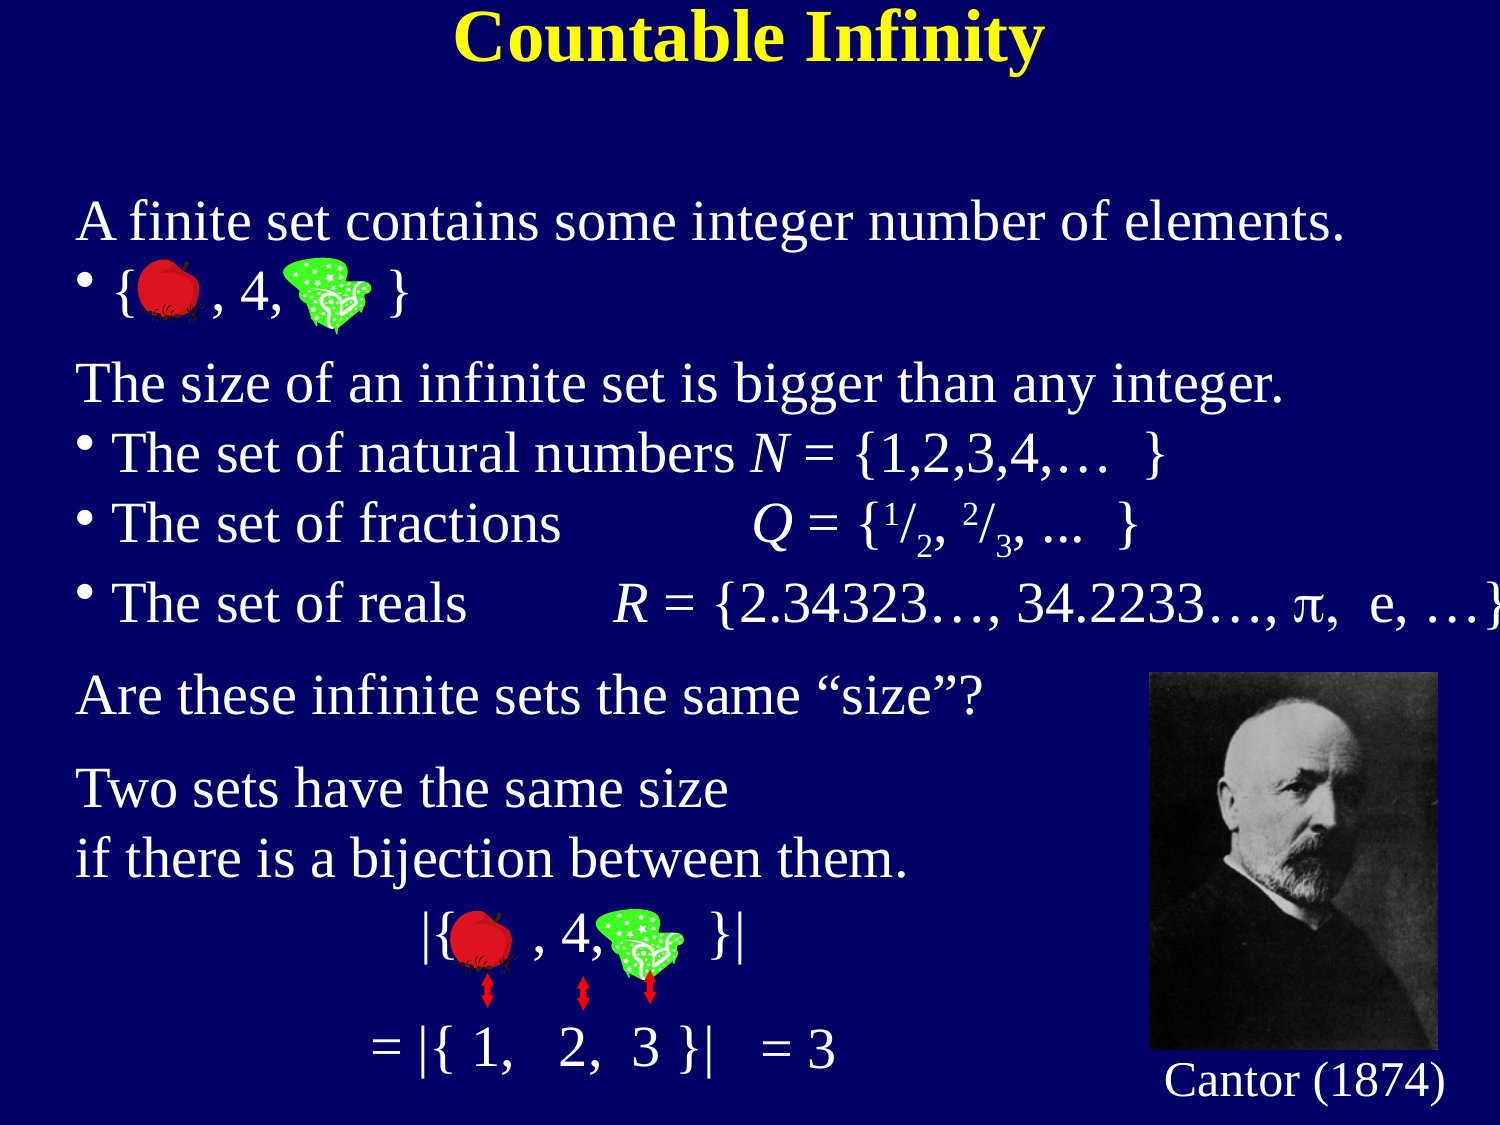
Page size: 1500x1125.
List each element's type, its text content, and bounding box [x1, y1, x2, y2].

text_box = 3 [715, 1013, 883, 1088]
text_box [374, 886, 1126, 1006]
text_box Countable Infinity [112, 0, 1388, 125]
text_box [1147, 671, 1463, 1116]
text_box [487, 969, 651, 1011]
text_box A finite set contains some integer number of elements. { , 4, } The size of an infinite set is bigger than any integer. The set of natural numbers N = {1,2,3,4,… } The set of fractions Q = {1/2, 2/3, ... } The set of reals R = {2.34323…, 34.2233…, , e, …} Are these infinite sets the same “size”? Two sets have the same size if there is a bijection between them. [30, 174, 1500, 897]
text_box = |{ 1, 2, 3 }| [325, 1000, 715, 1086]
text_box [137, 253, 376, 335]
